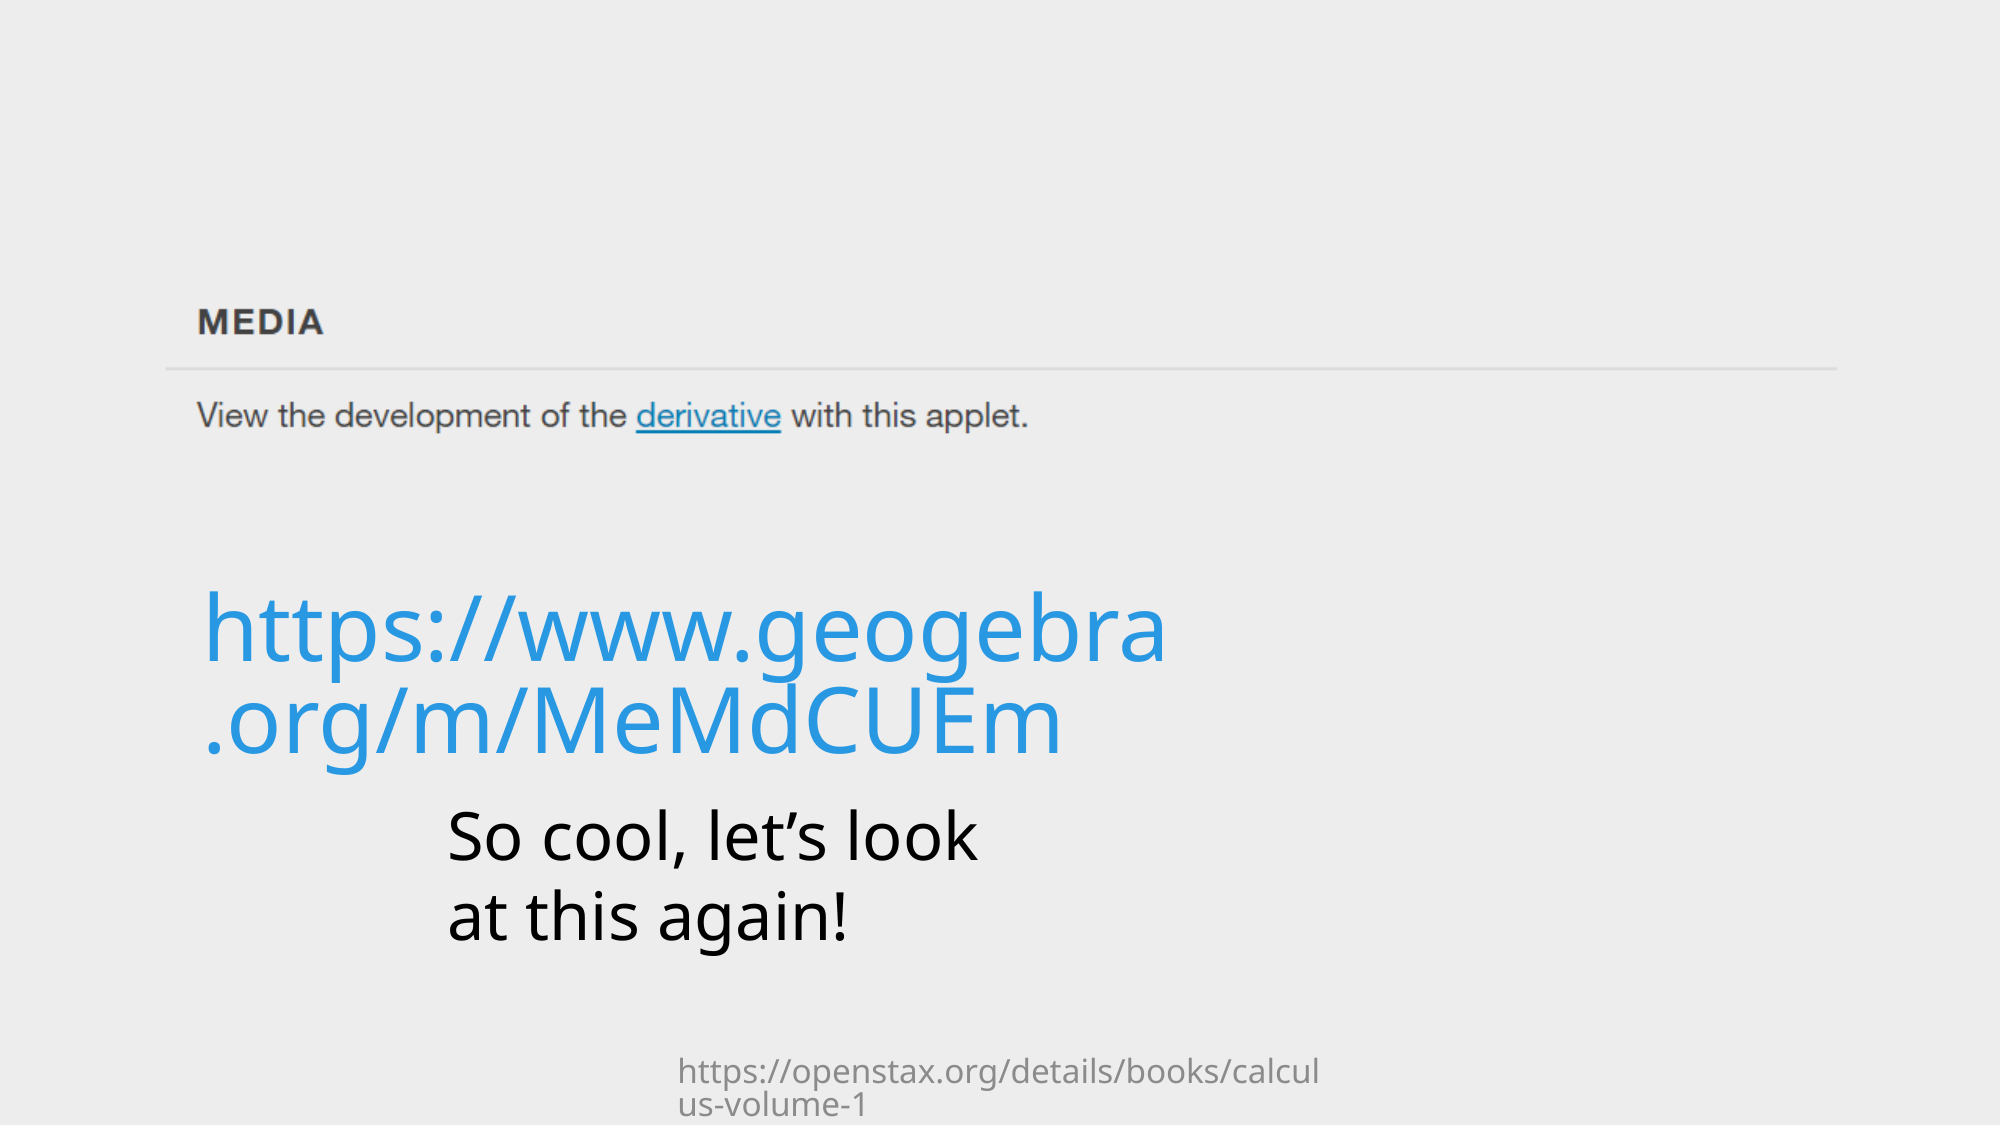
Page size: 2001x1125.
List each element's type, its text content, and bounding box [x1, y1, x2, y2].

footer https://openstax.org/details/books/calculus-volume-1 [662, 1042, 1338, 1103]
text_box So cool, let’s look at this again! [432, 786, 1025, 962]
picture [147, 281, 1853, 465]
text_box https://www.geogebra.org/m/MeMdCUEm [187, 562, 1188, 703]
